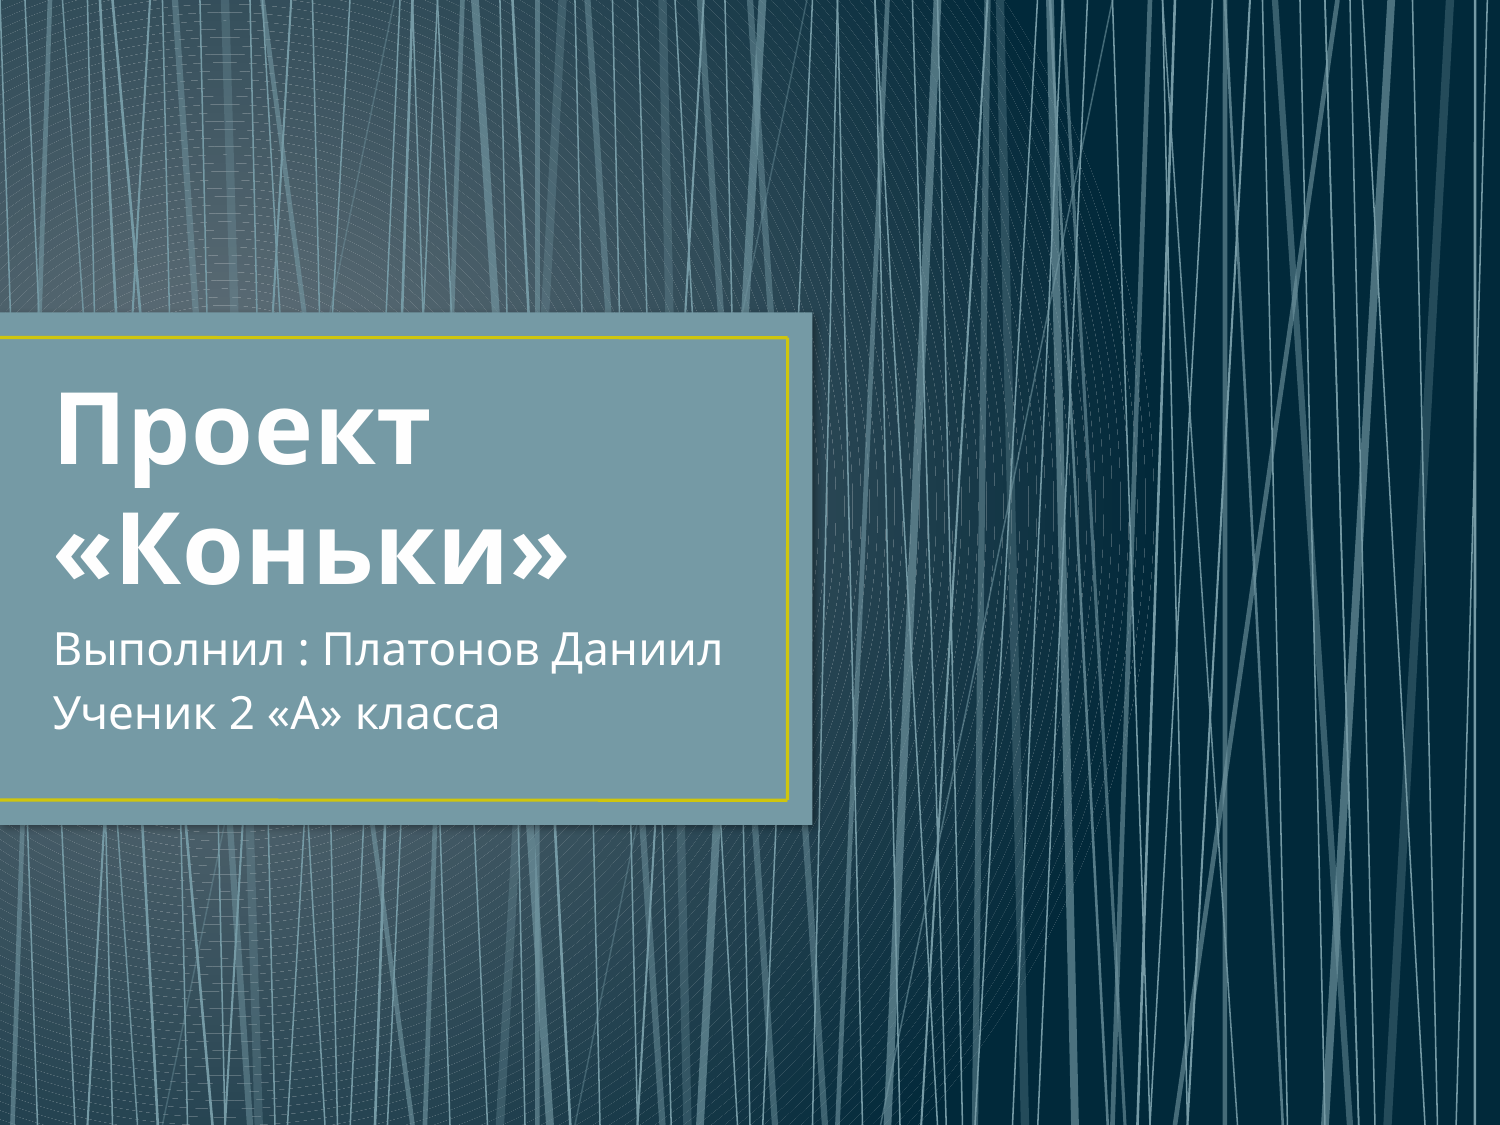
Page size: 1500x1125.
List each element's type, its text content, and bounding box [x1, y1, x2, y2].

title Проект «Коньки» [37, 349, 763, 612]
subtitle Выполнил : Платонов Даниил Ученик 2 «А» класса [37, 612, 763, 788]
